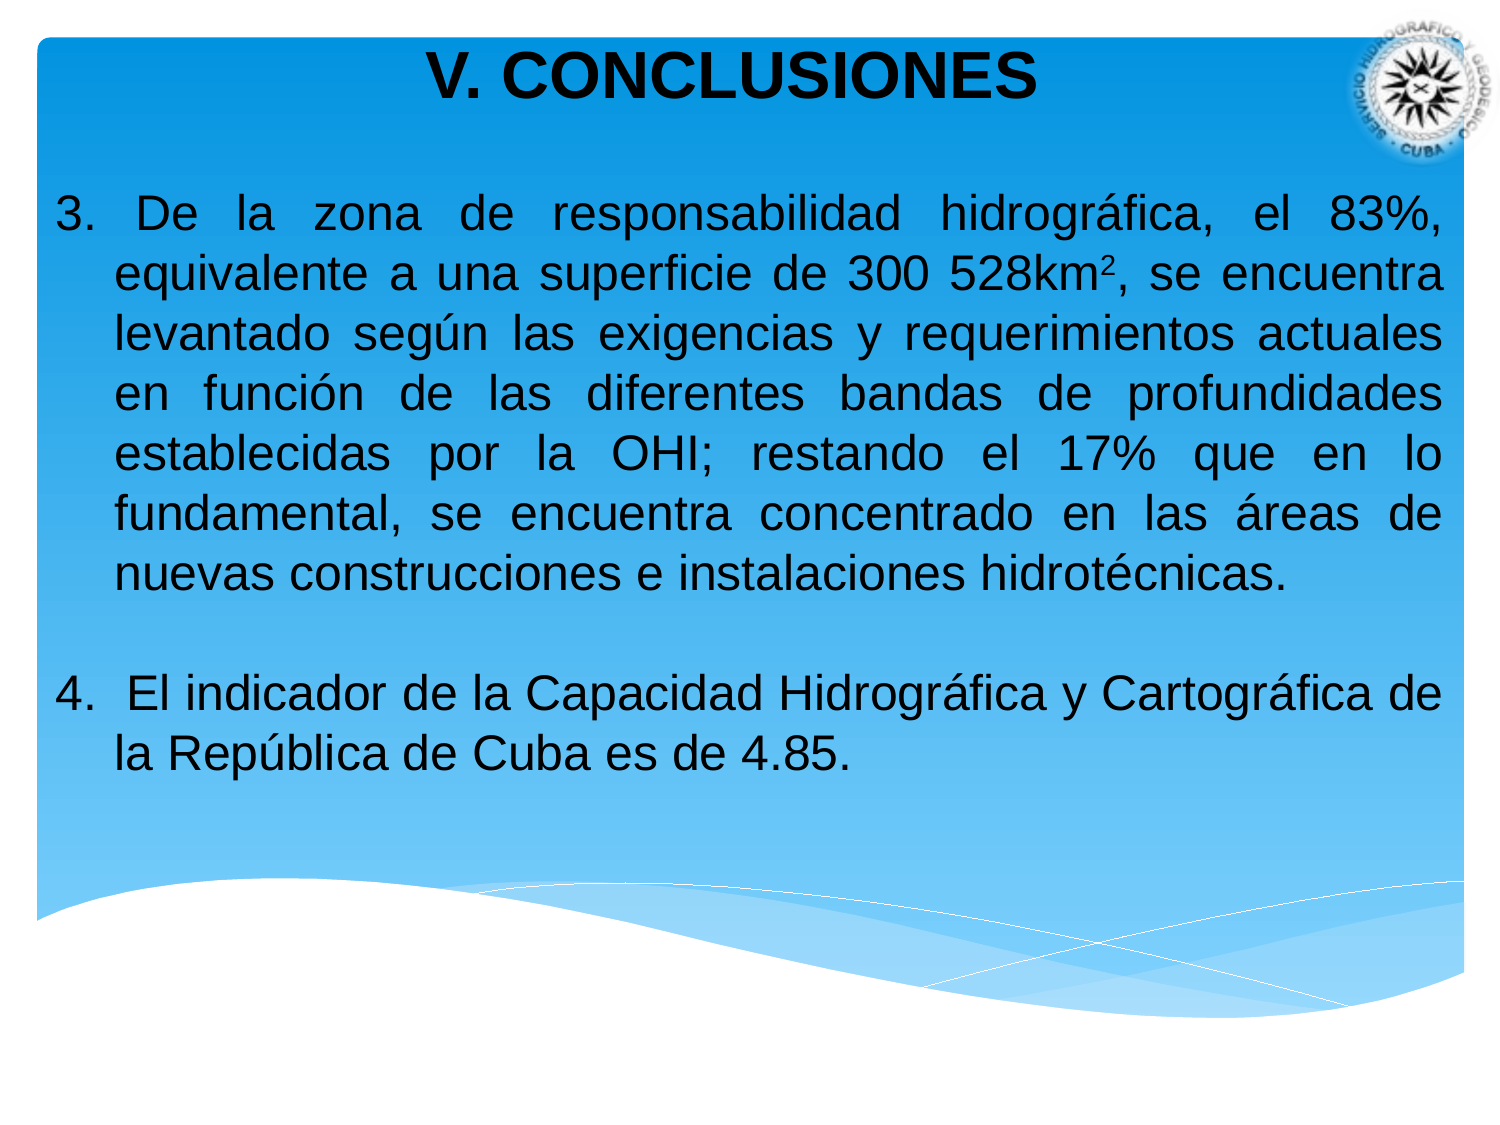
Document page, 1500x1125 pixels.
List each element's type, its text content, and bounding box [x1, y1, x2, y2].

text_box 3. De la zona de responsabilidad hidrográfica, el 83%, equivalente a una superficie de 300 528km2, se encuentra levantado según las exigencias y requerimientos actuales en función de las diferentes bandas de profundidades establecidas por la OHI; restando el 17% que en lo fundamental, se encuentra concentrado en las áreas de nuevas construcciones e instalaciones hidrotécnicas. 4. El indicador de la Capacidad Hidrográfica y Cartográfica de la República de Cuba es de 4.85. [41, 172, 1460, 788]
picture [1340, 6, 1500, 173]
text_box V. CONCLUSIONES [17, 24, 1330, 155]
